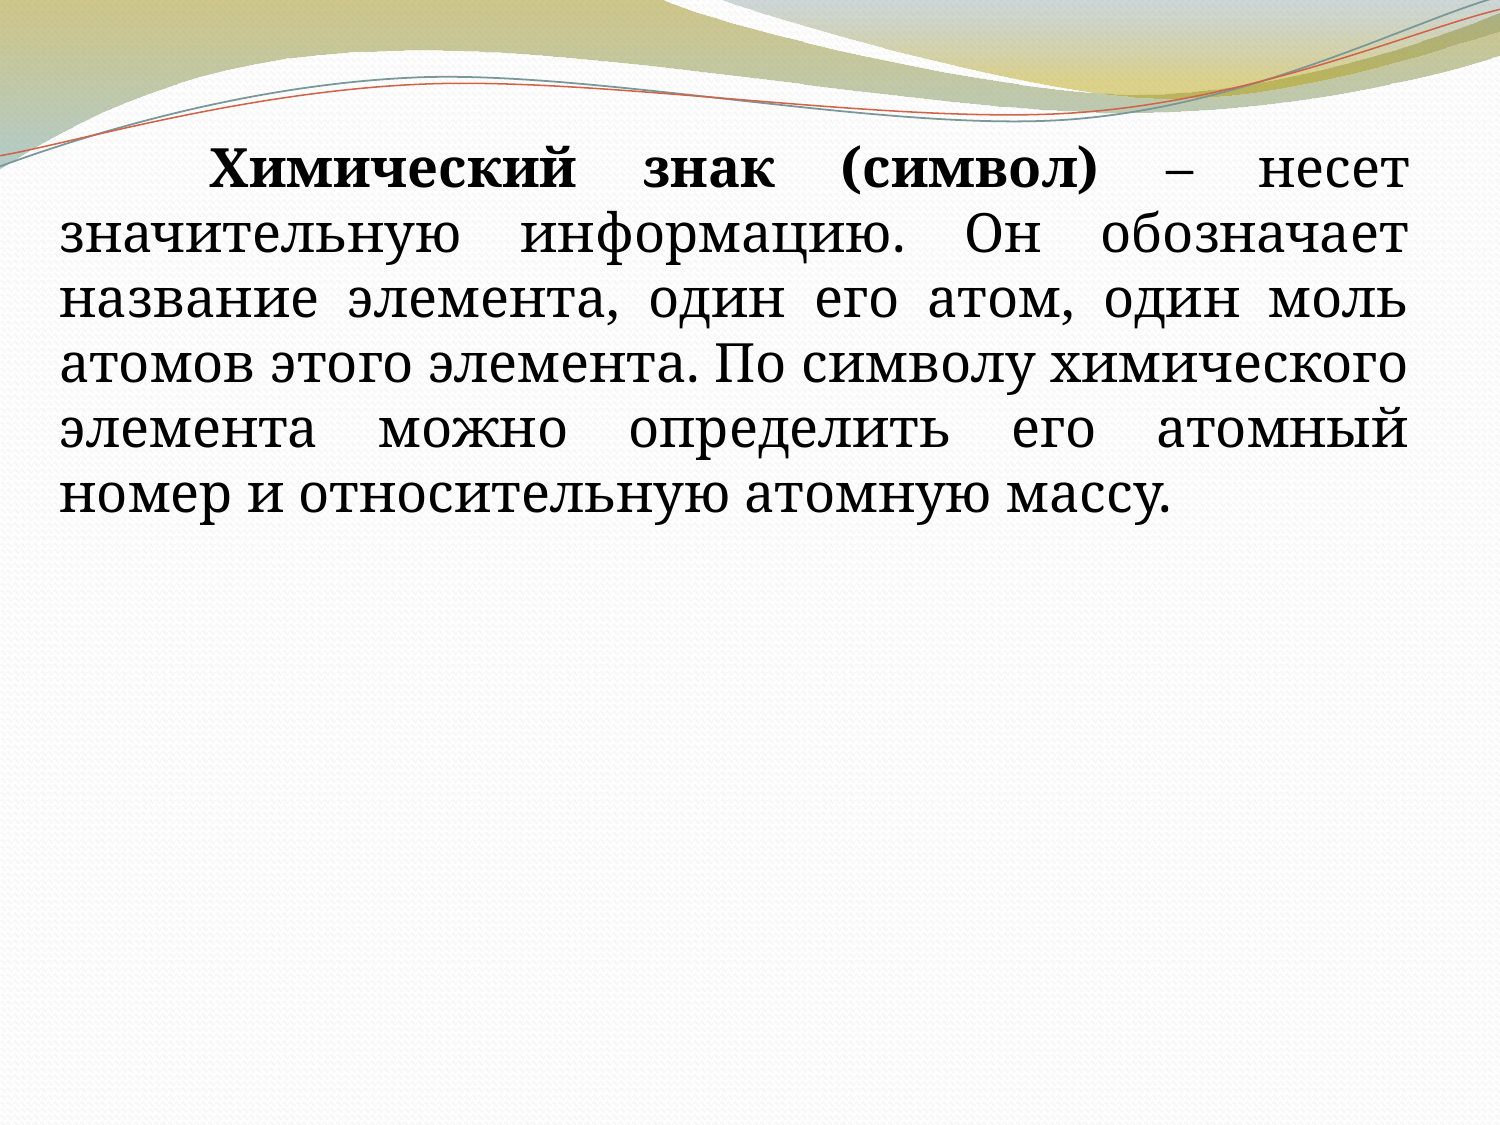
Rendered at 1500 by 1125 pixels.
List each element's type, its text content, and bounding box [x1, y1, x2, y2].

list Химический знак (символ) – несет значительную информацию. Он обозначает название элемента, один его атом, один моль атомов этого элемента. По символу химического элемента можно определить его атомный номер и относительную атомную массу. [0, 125, 1425, 1125]
